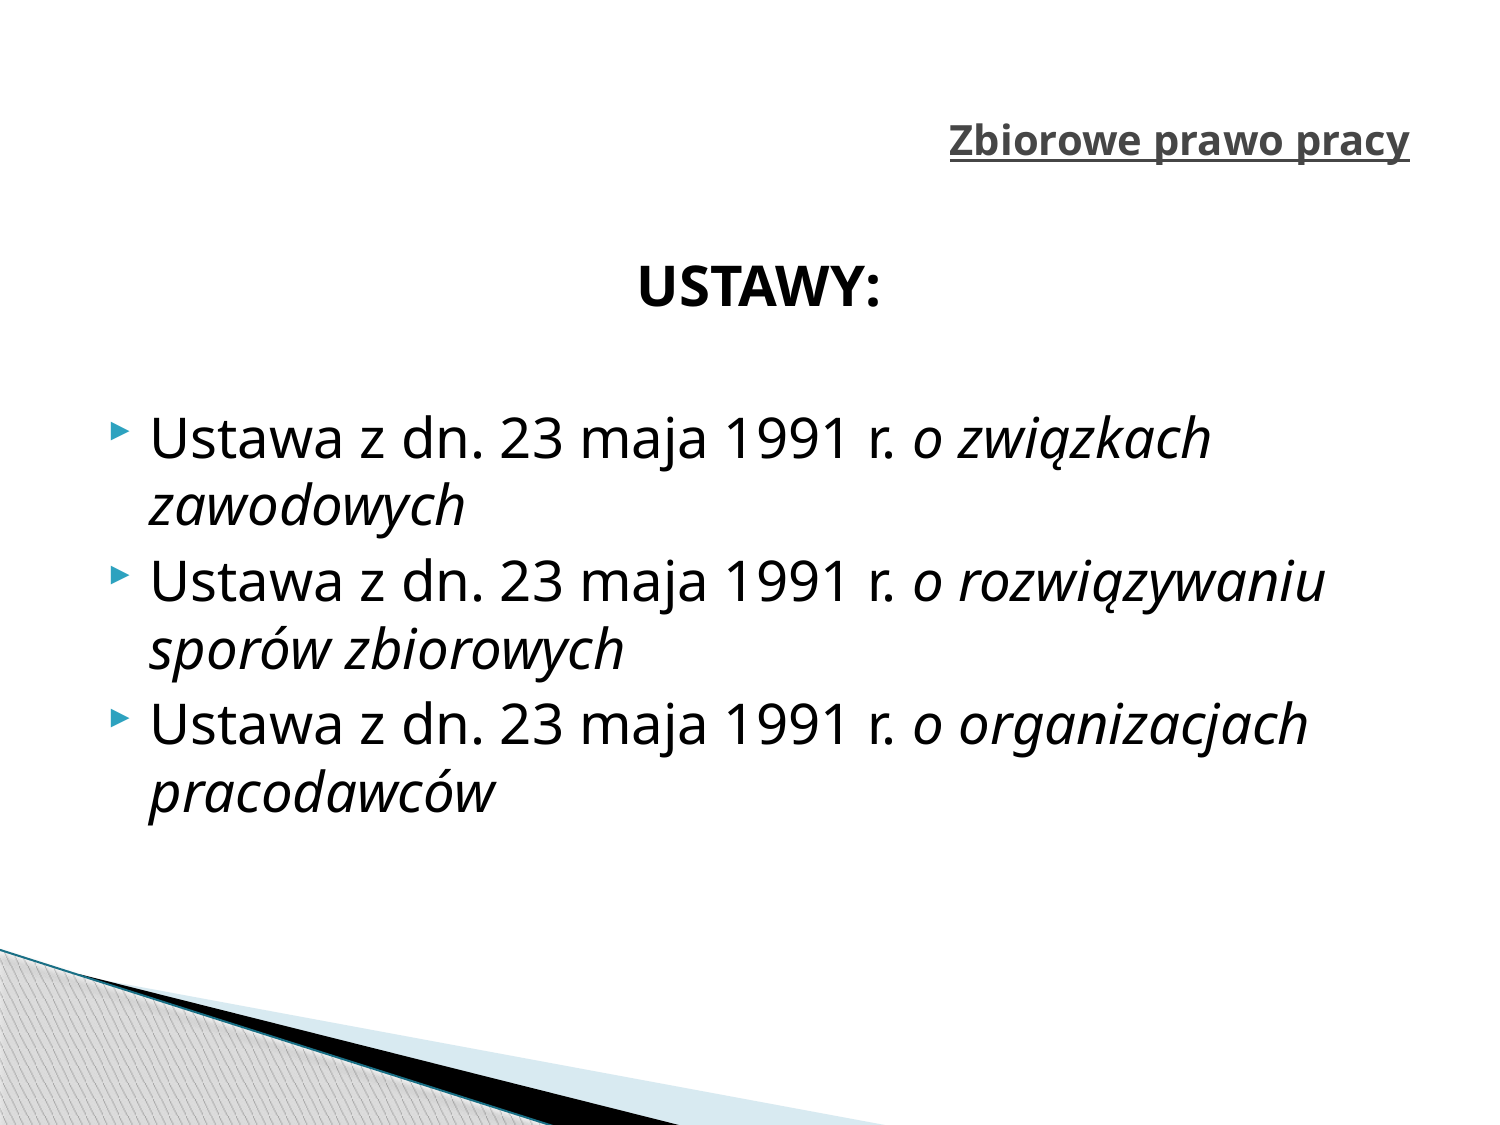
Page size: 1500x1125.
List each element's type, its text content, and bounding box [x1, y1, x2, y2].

list USTAWY: Ustawa z dn. 23 maja 1991 r. o związkach zawodowych Ustawa z dn. 23 maja 1991 r. o rozwiązywaniu sporów zbiorowych Ustawa z dn. 23 maja 1991 r. o organizacjach pracodawców [75, 243, 1425, 986]
title Zbiorowe prawo pracy [75, 45, 1425, 233]
